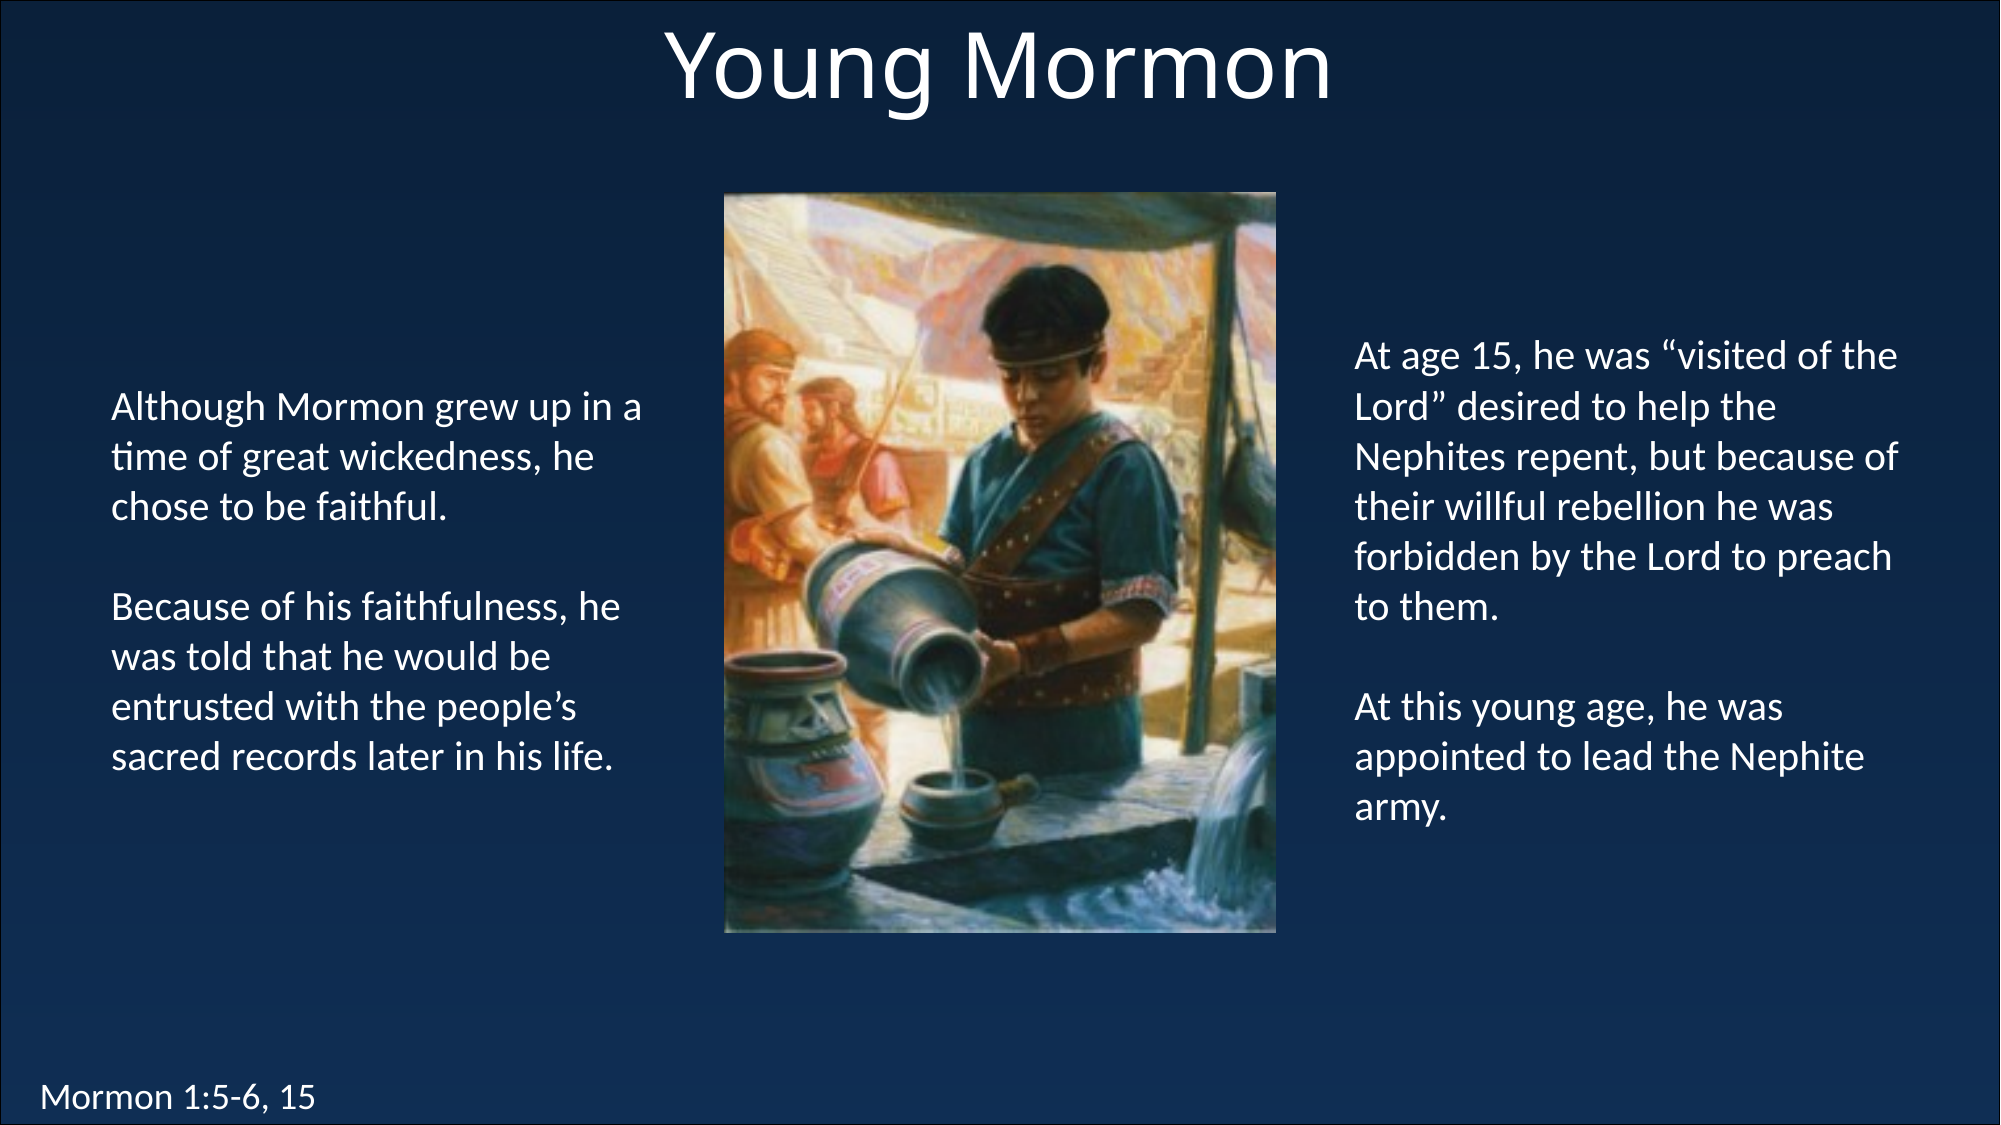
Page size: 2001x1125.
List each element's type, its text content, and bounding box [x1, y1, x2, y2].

text_box At age 15, he was “visited of the Lord” desired to help the Nephites repent, but because of their willful rebellion he was forbidden by the Lord to preach to them. At this young age, he was appointed to lead the Nephite army. [1339, 321, 1936, 836]
text_box [0, 0, 2000, 1125]
text_box Mormon 1:5-6, 15 [24, 1064, 688, 1125]
picture [724, 192, 1276, 933]
text_box Although Mormon grew up in a time of great wickedness, he chose to be faithful. Because of his faithfulness, he was told that he would be entrusted with the people’s sacred records later in his life. [96, 371, 662, 787]
text_box Young Mormon [249, 0, 1750, 125]
